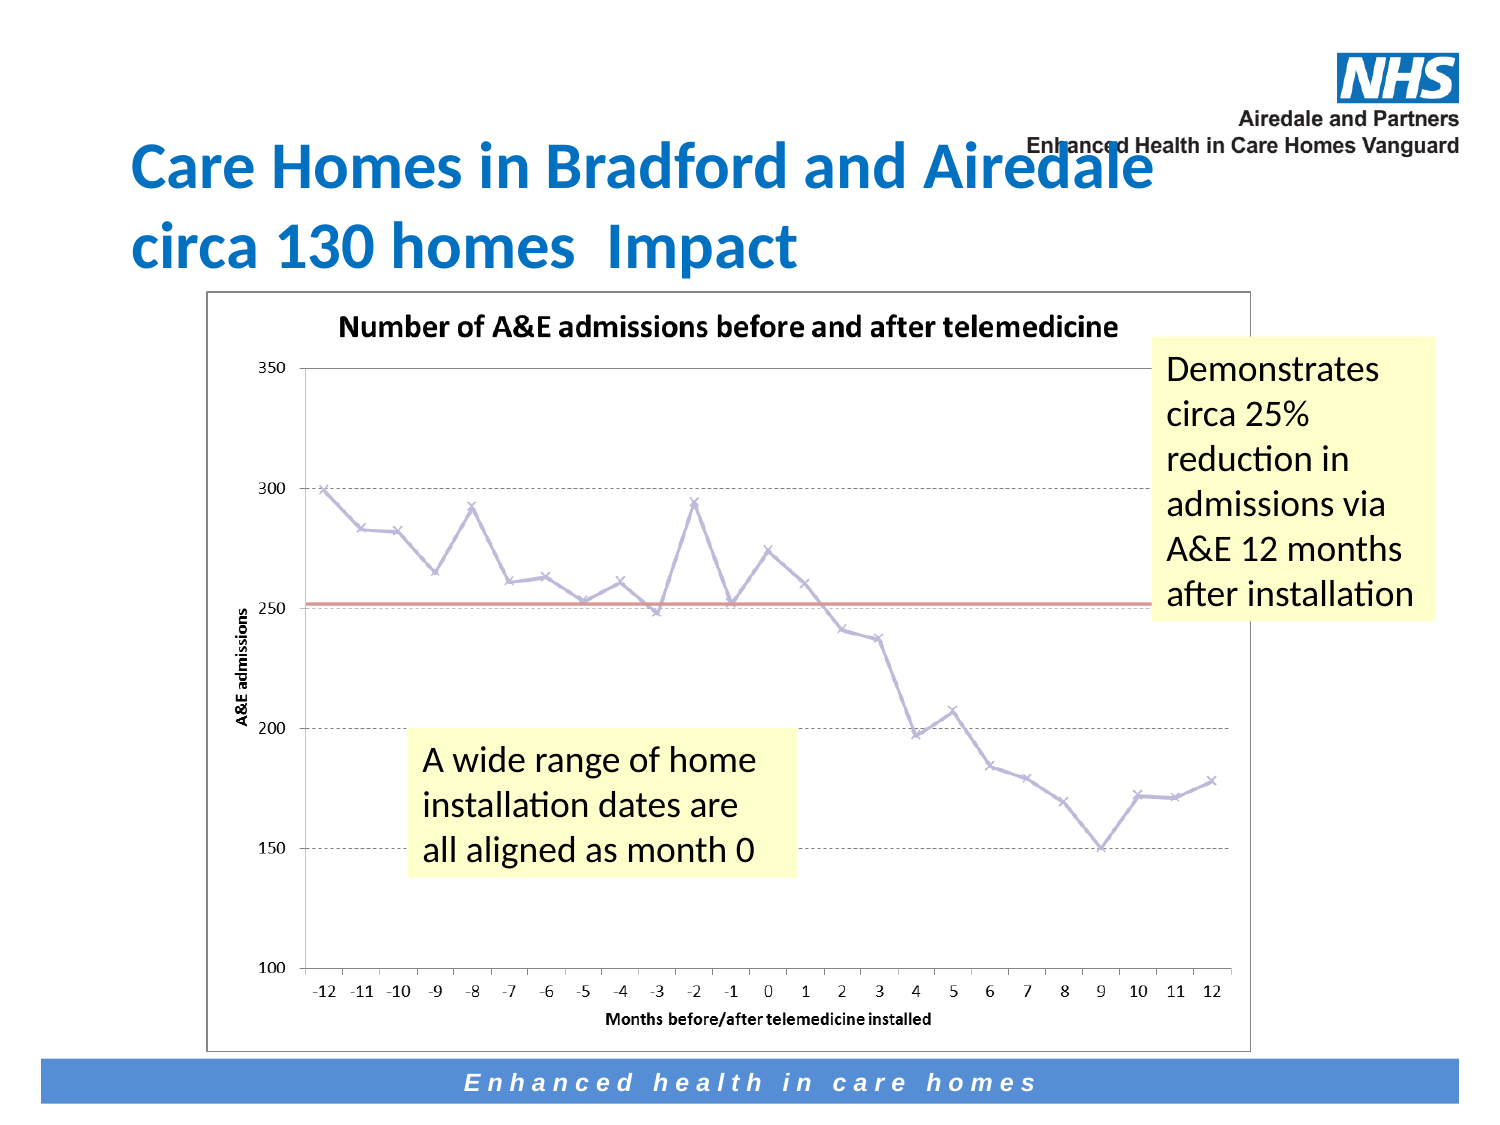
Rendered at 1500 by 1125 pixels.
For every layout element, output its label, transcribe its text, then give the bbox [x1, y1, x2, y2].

picture [206, 290, 1251, 1053]
text_box Demonstrates circa 25% reduction in admissions via A&E 12 months after installation [1254, 336, 1436, 622]
text_box Care Homes in Bradford and Airedale circa 130 homes Impact [116, 114, 1172, 290]
